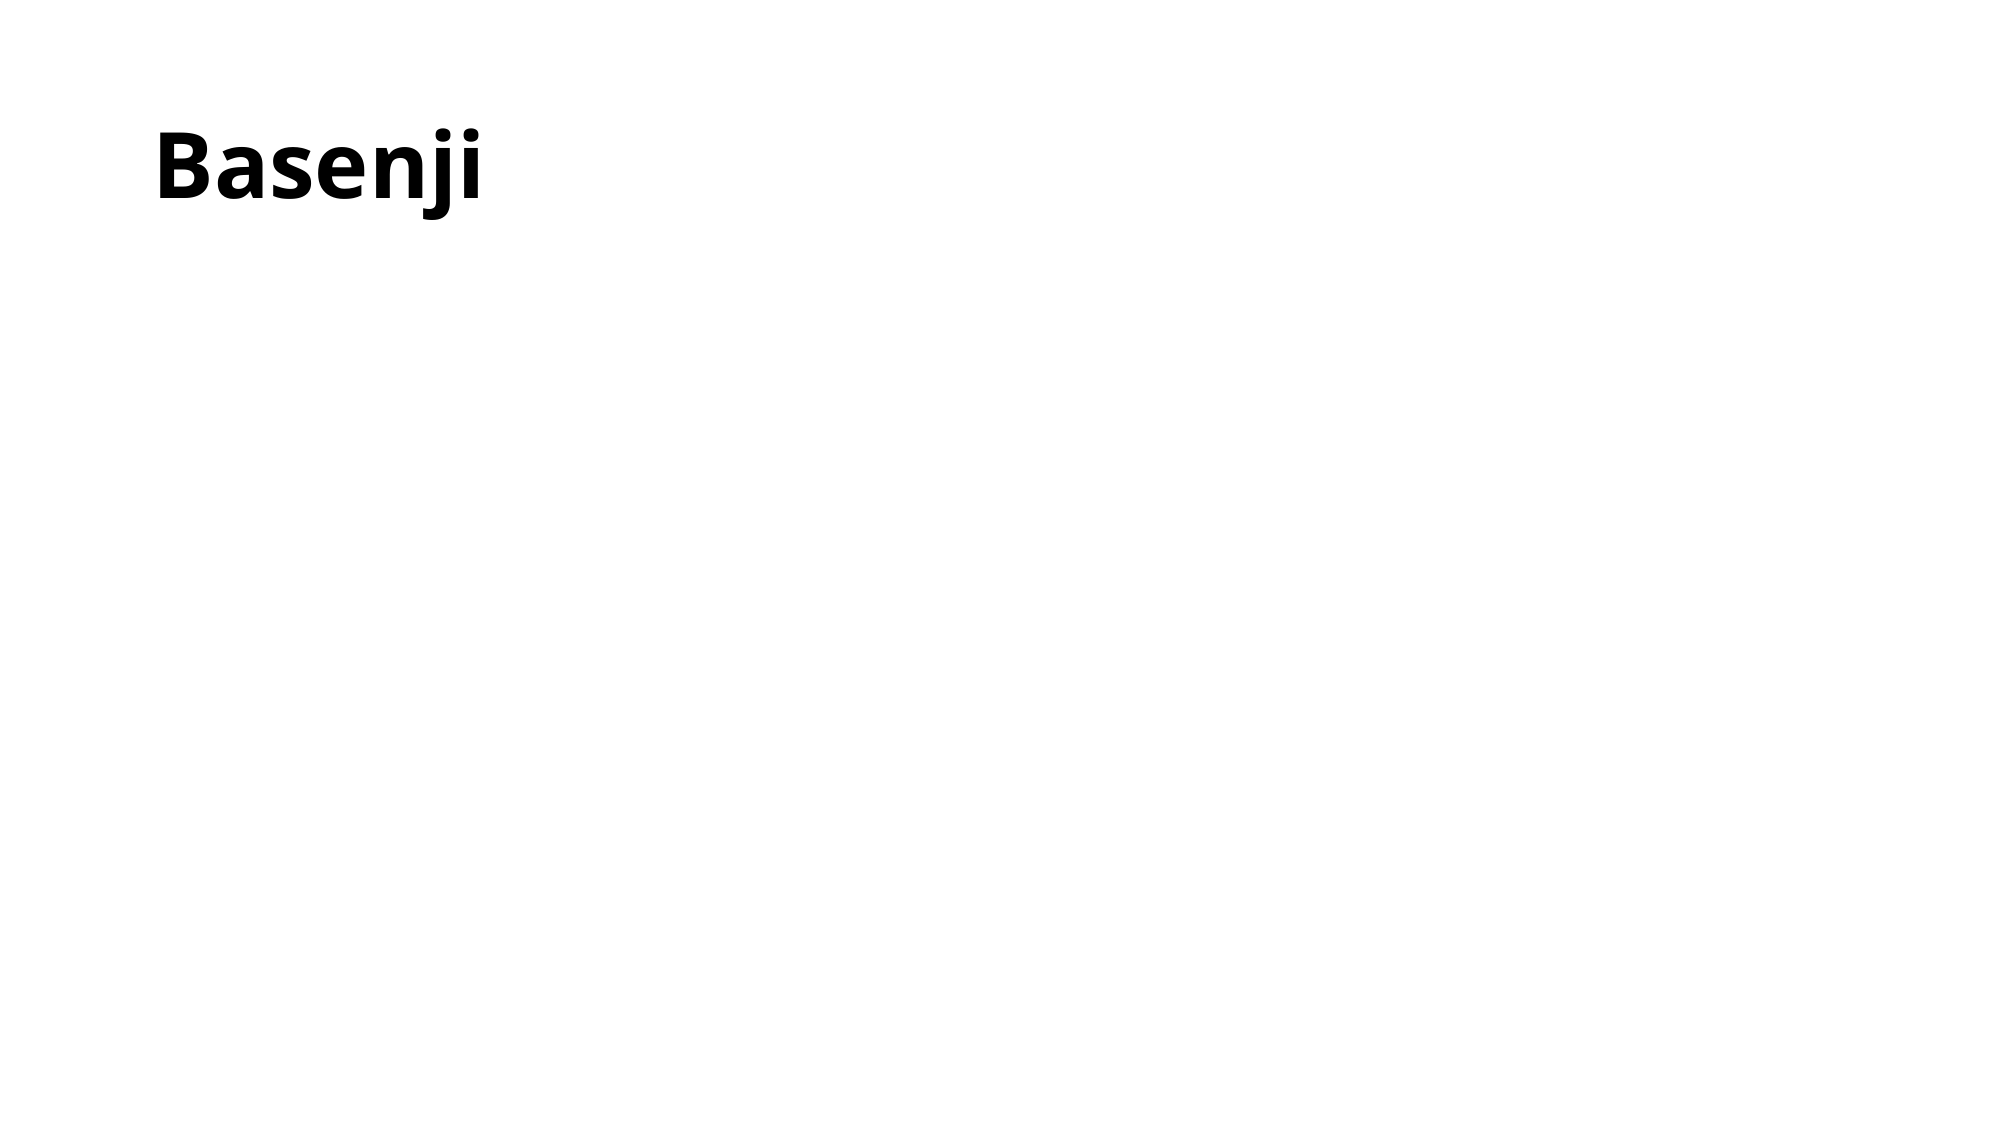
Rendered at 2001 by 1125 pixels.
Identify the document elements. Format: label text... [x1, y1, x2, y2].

title Basenji [137, 59, 1863, 278]
